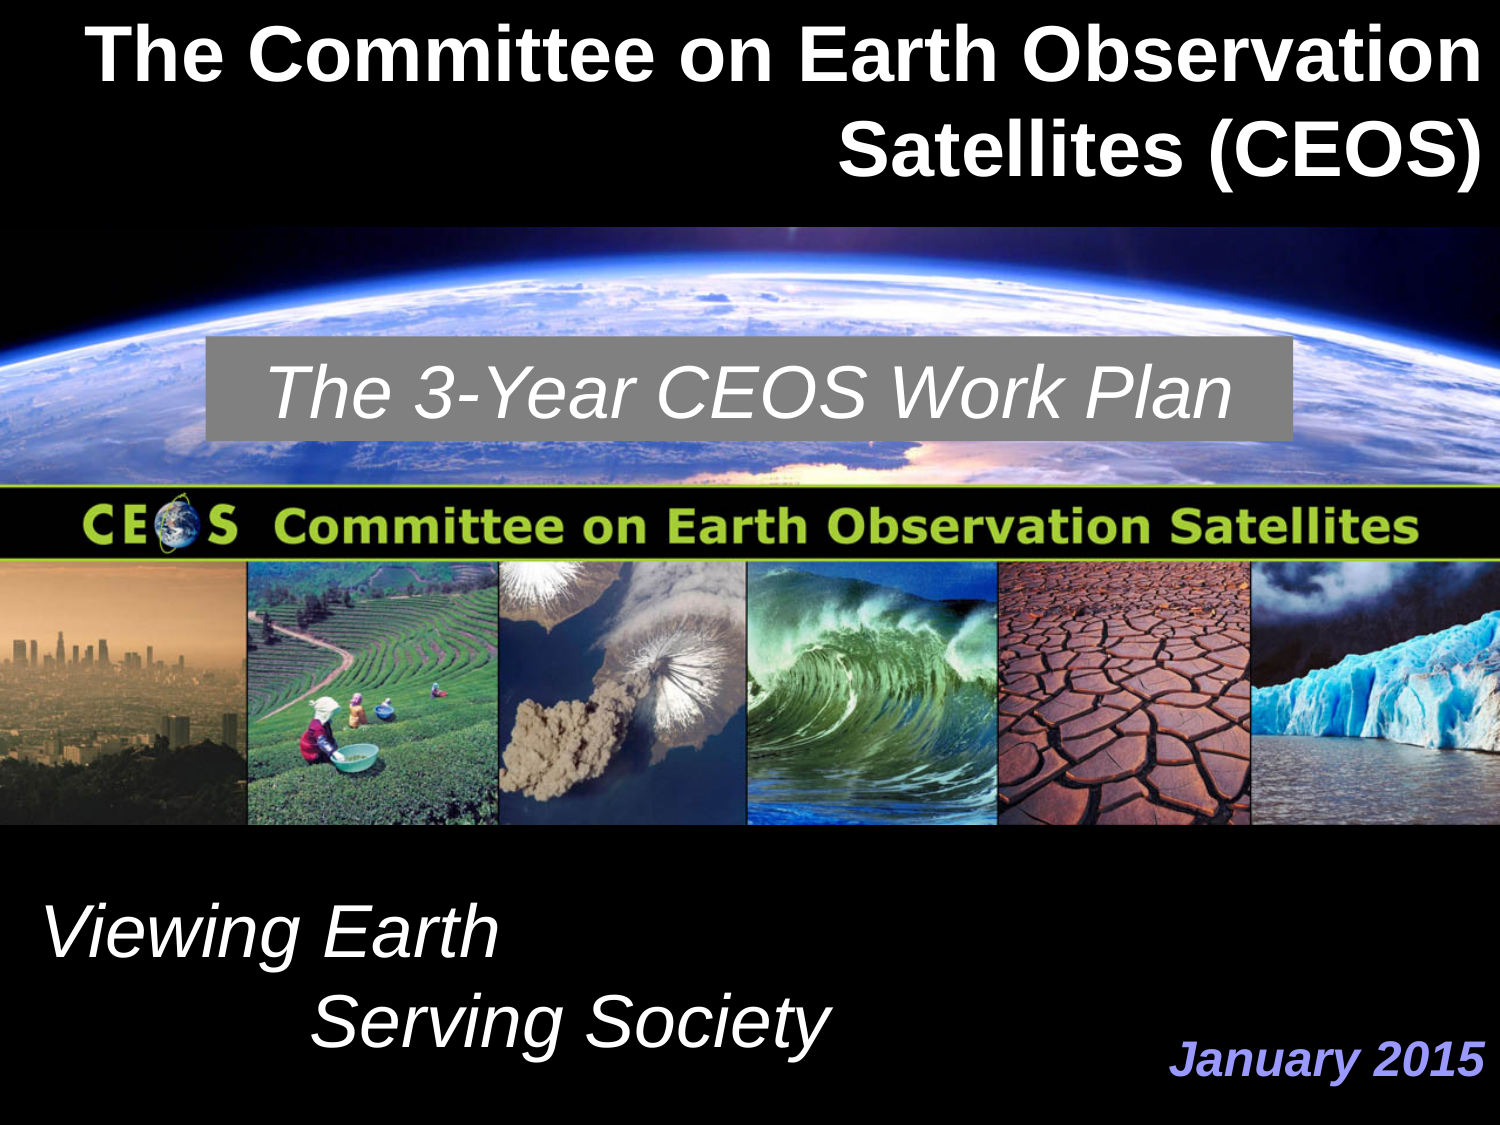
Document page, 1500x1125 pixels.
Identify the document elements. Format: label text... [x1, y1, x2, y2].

title The Committee on Earth Observation Satellites (CEOS) [0, 0, 1500, 196]
text_box Viewing Earth Serving Society [24, 874, 900, 1070]
picture [0, 226, 1500, 826]
list January 2015 [112, 833, 1500, 1125]
